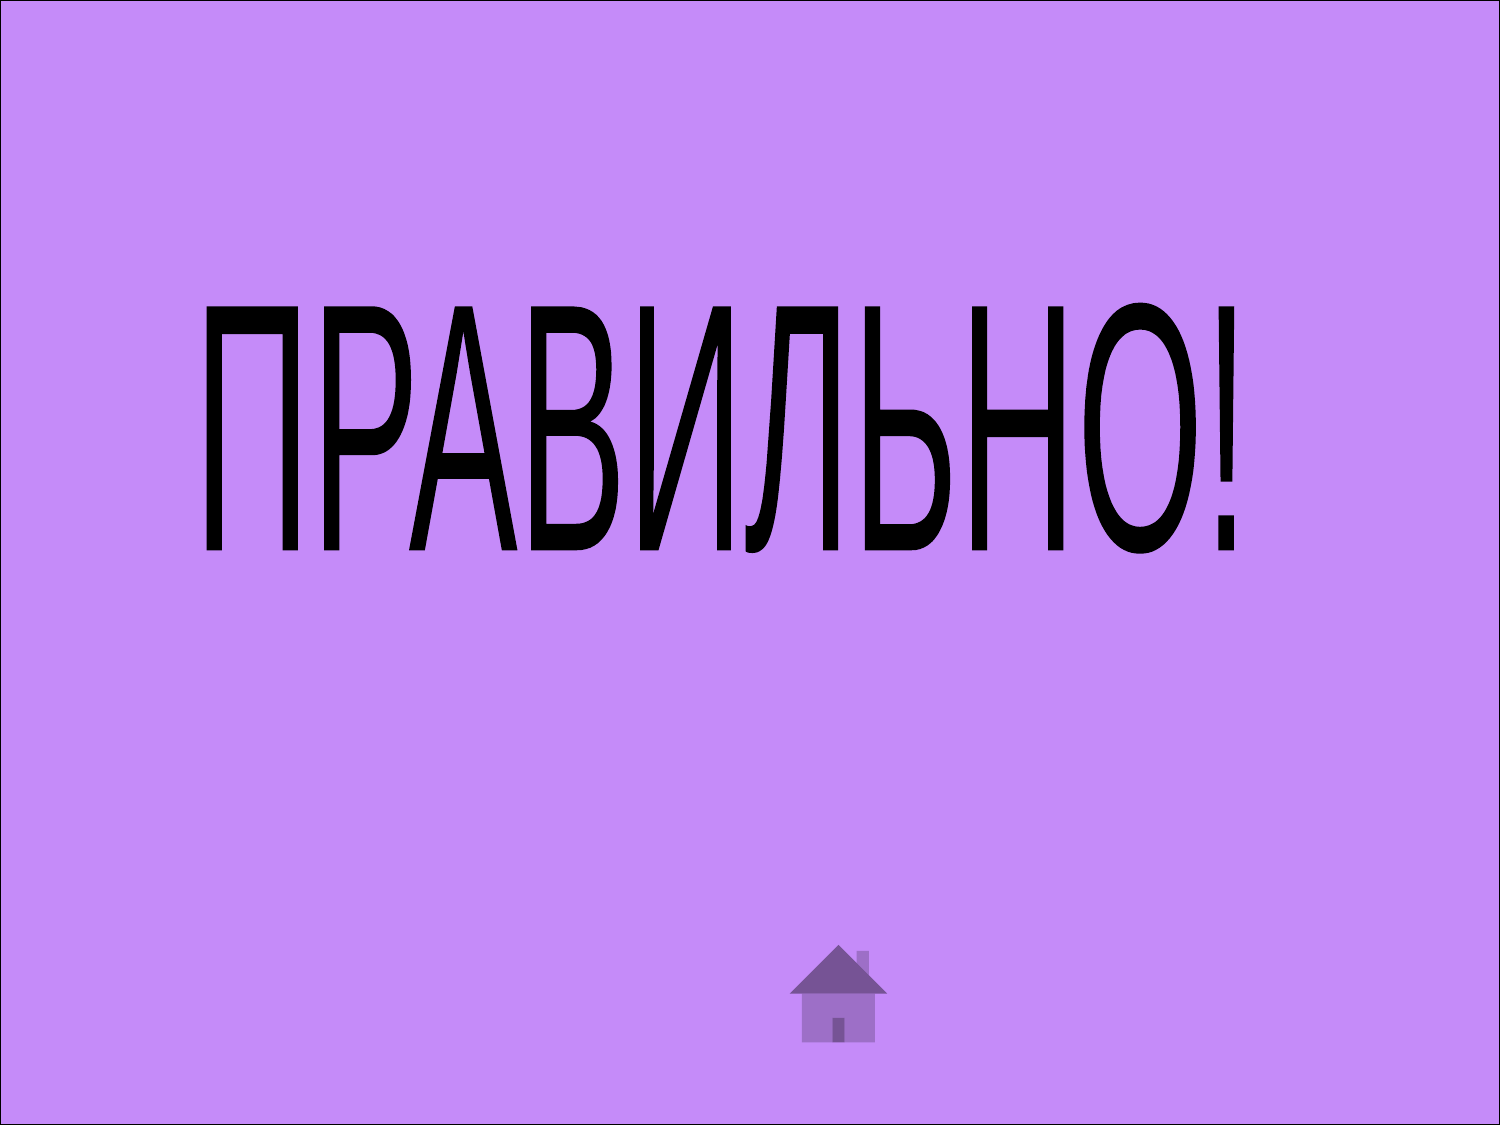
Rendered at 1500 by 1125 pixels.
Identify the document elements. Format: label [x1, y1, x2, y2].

text_box [0, 0, 1500, 1125]
